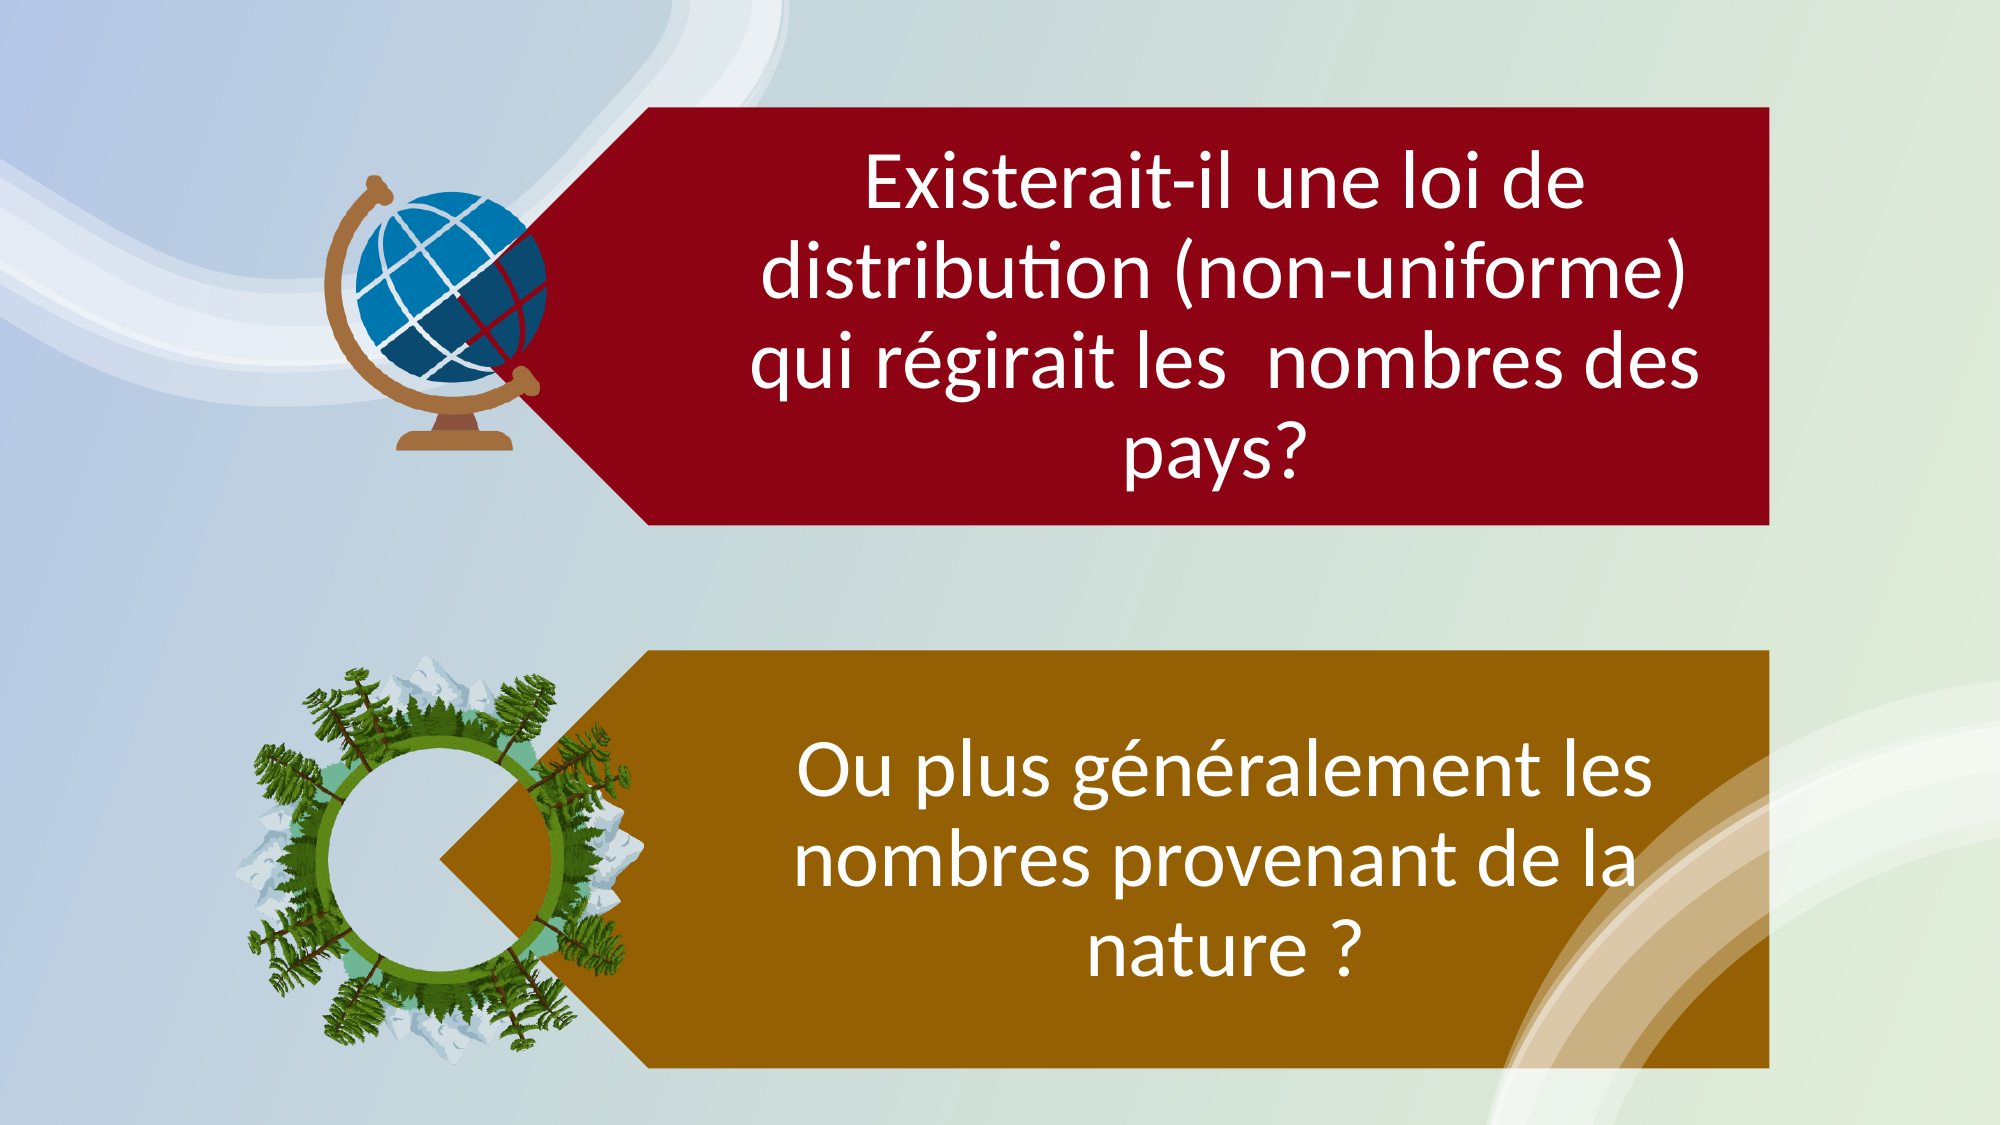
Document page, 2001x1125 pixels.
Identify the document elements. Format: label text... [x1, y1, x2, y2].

text_box [230, 650, 649, 1069]
text_box Ou plus généralement les nombres provenant de la nature ? [587, 650, 1770, 1069]
text_box Existerait-il une loi de distribution (non-uniforme) qui régirait les nombres des pays? [588, 107, 1770, 526]
text_box [0, 0, 2000, 1125]
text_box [0, 0, 790, 407]
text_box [1485, 680, 2000, 1125]
text_box [251, 407, 628, 526]
